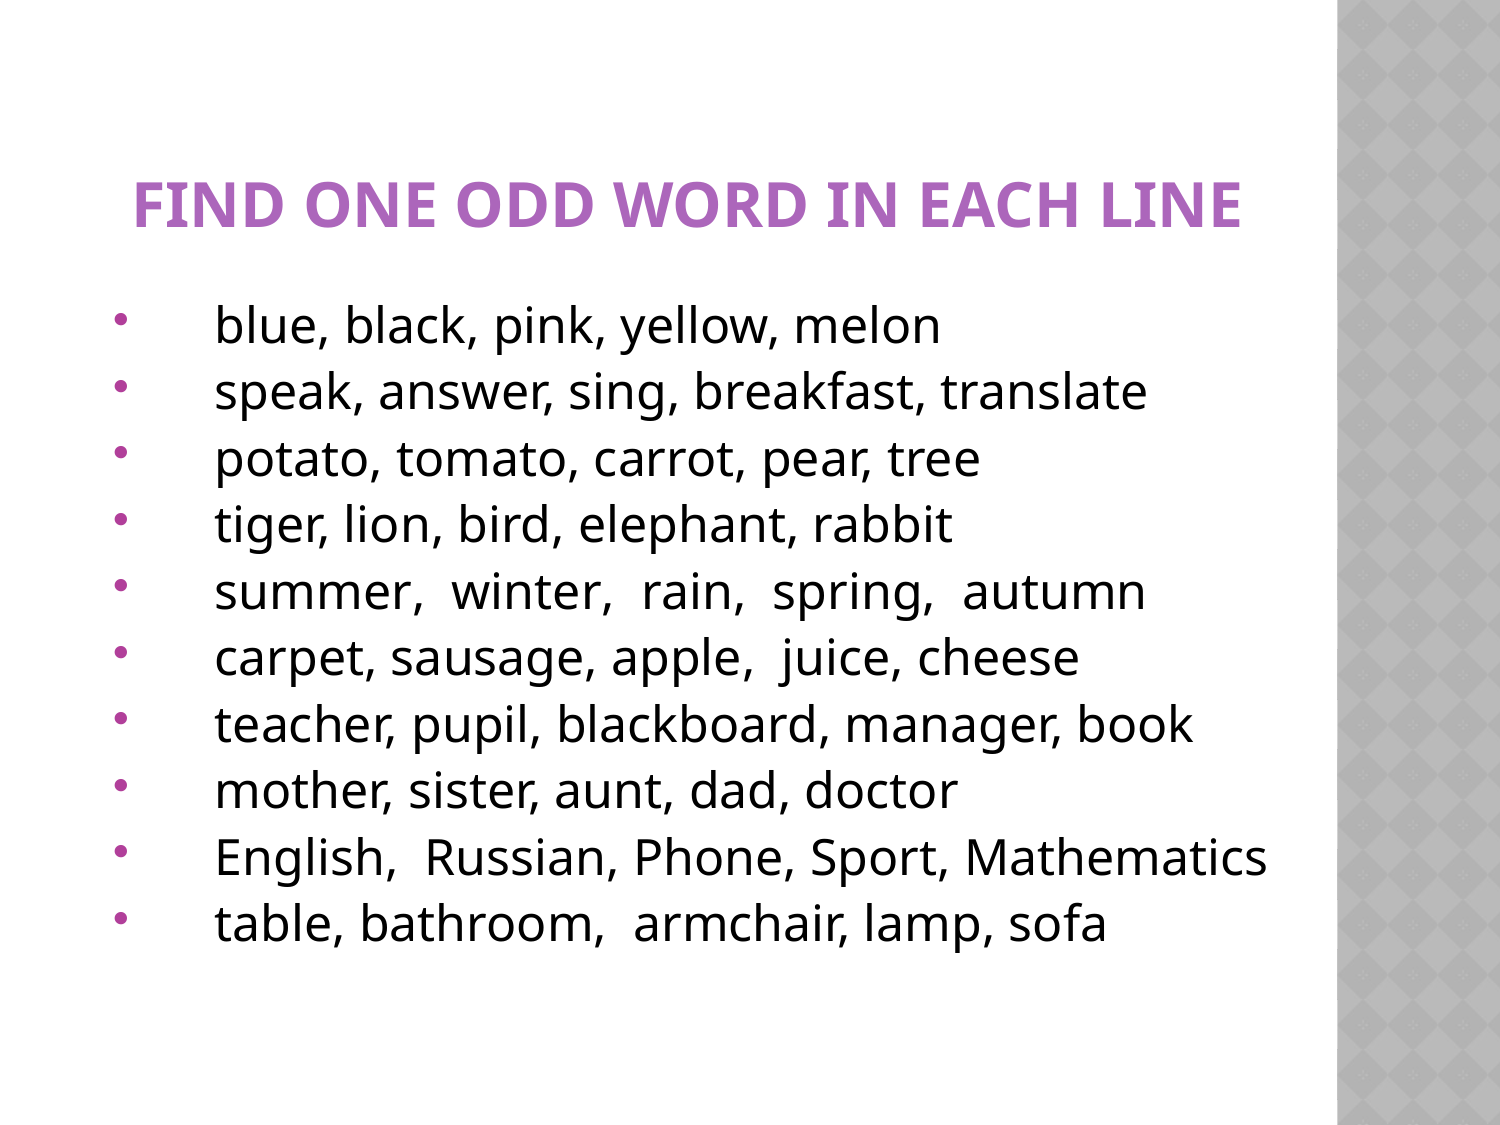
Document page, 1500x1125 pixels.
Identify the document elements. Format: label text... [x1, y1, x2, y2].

title find one odd word in each line [123, 101, 1263, 220]
list blue, black, pink, yellow, melon speak, answer, sing, breakfast, translate potato, tomato, carrot, pear, tree tiger, lion, bird, elephant, rabbit summer, winter, rain, spring, autumn carpet, sausage, apple, juice, cheese teacher, pupil, blackboard, manager, book mother, sister, aunt, dad, doctor English, Russian, Phone, Sport, Mathematics table, bathroom, armchair, lamp, sofa [99, 220, 1400, 988]
